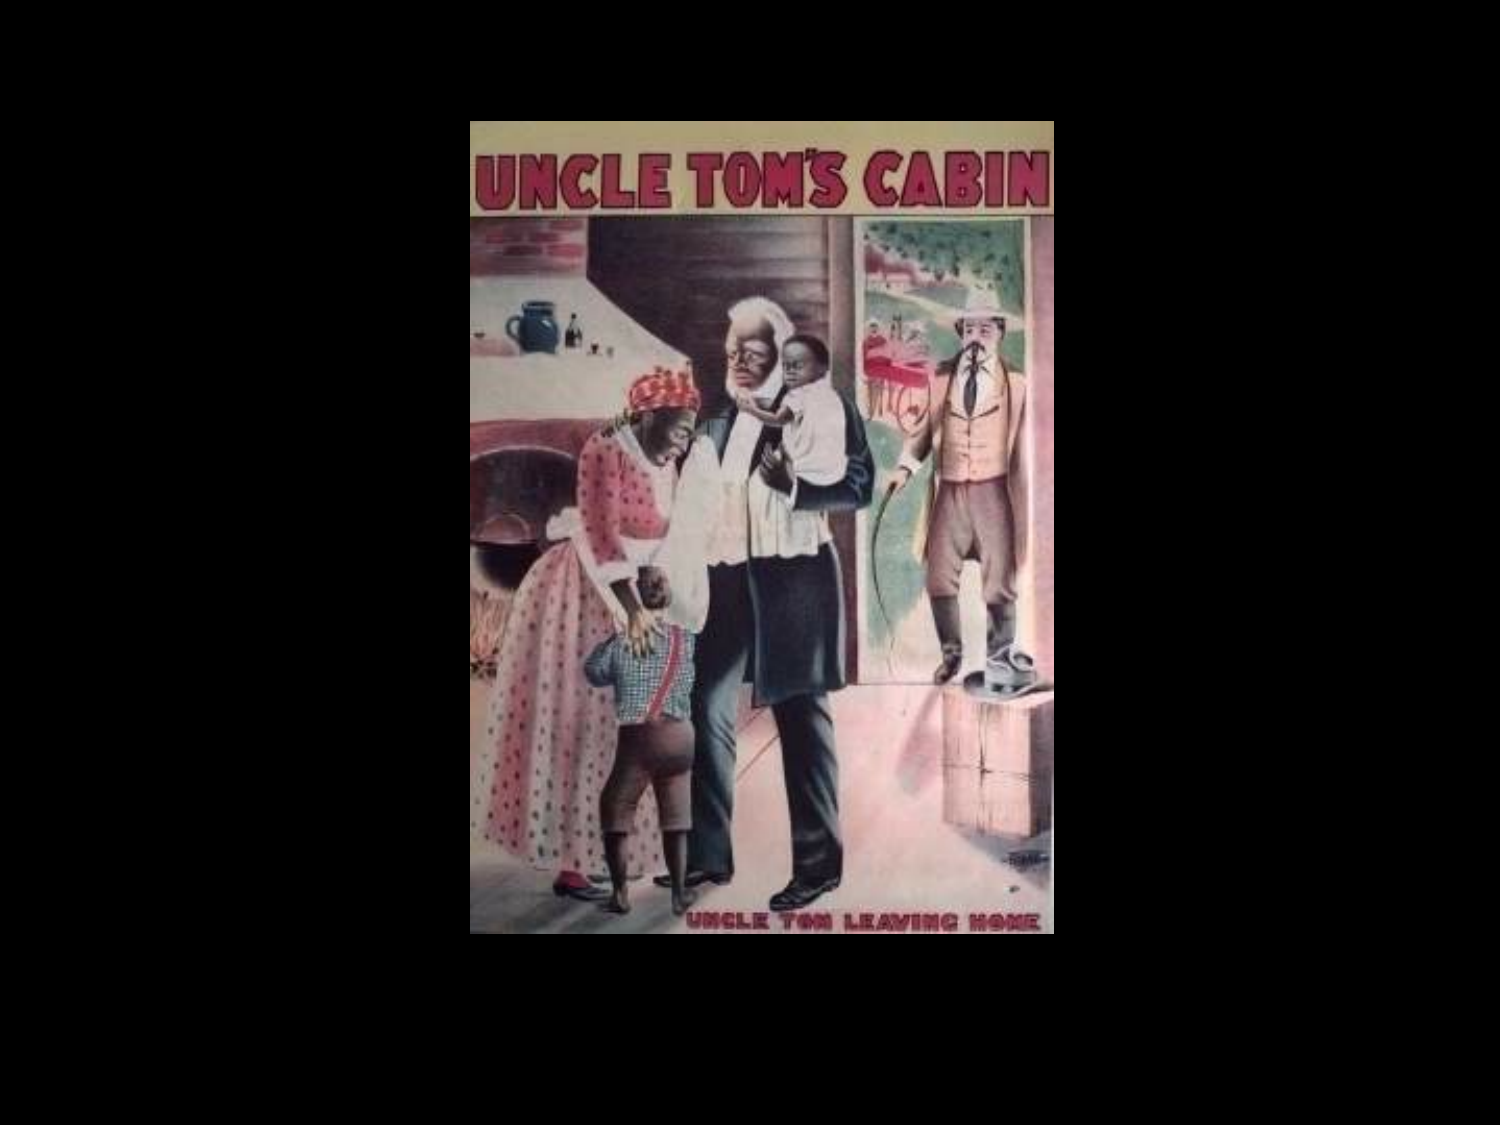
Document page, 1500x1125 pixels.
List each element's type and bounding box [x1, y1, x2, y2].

picture [469, 121, 1054, 935]
